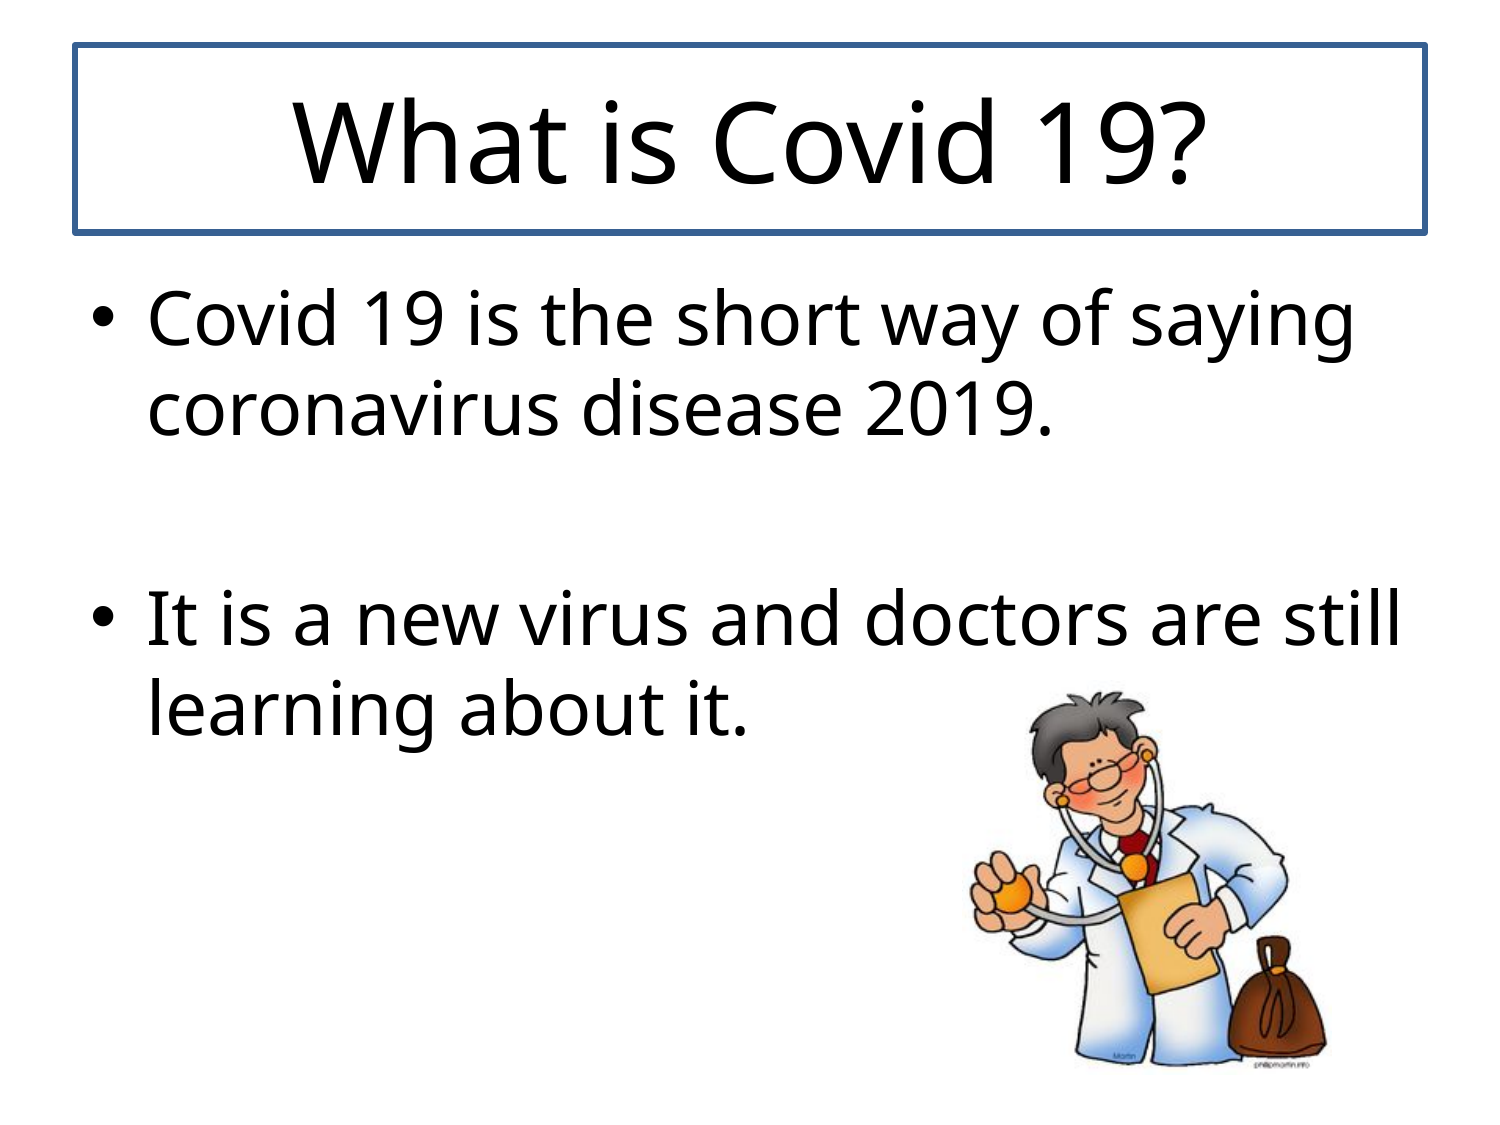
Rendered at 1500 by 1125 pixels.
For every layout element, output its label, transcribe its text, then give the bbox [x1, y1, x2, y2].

title What is Covid 19? [75, 45, 1425, 233]
picture [962, 680, 1332, 1075]
list Covid 19 is the short way of saying coronavirus disease 2019. It is a new virus and doctors are still learning about it. [75, 262, 1425, 1005]
